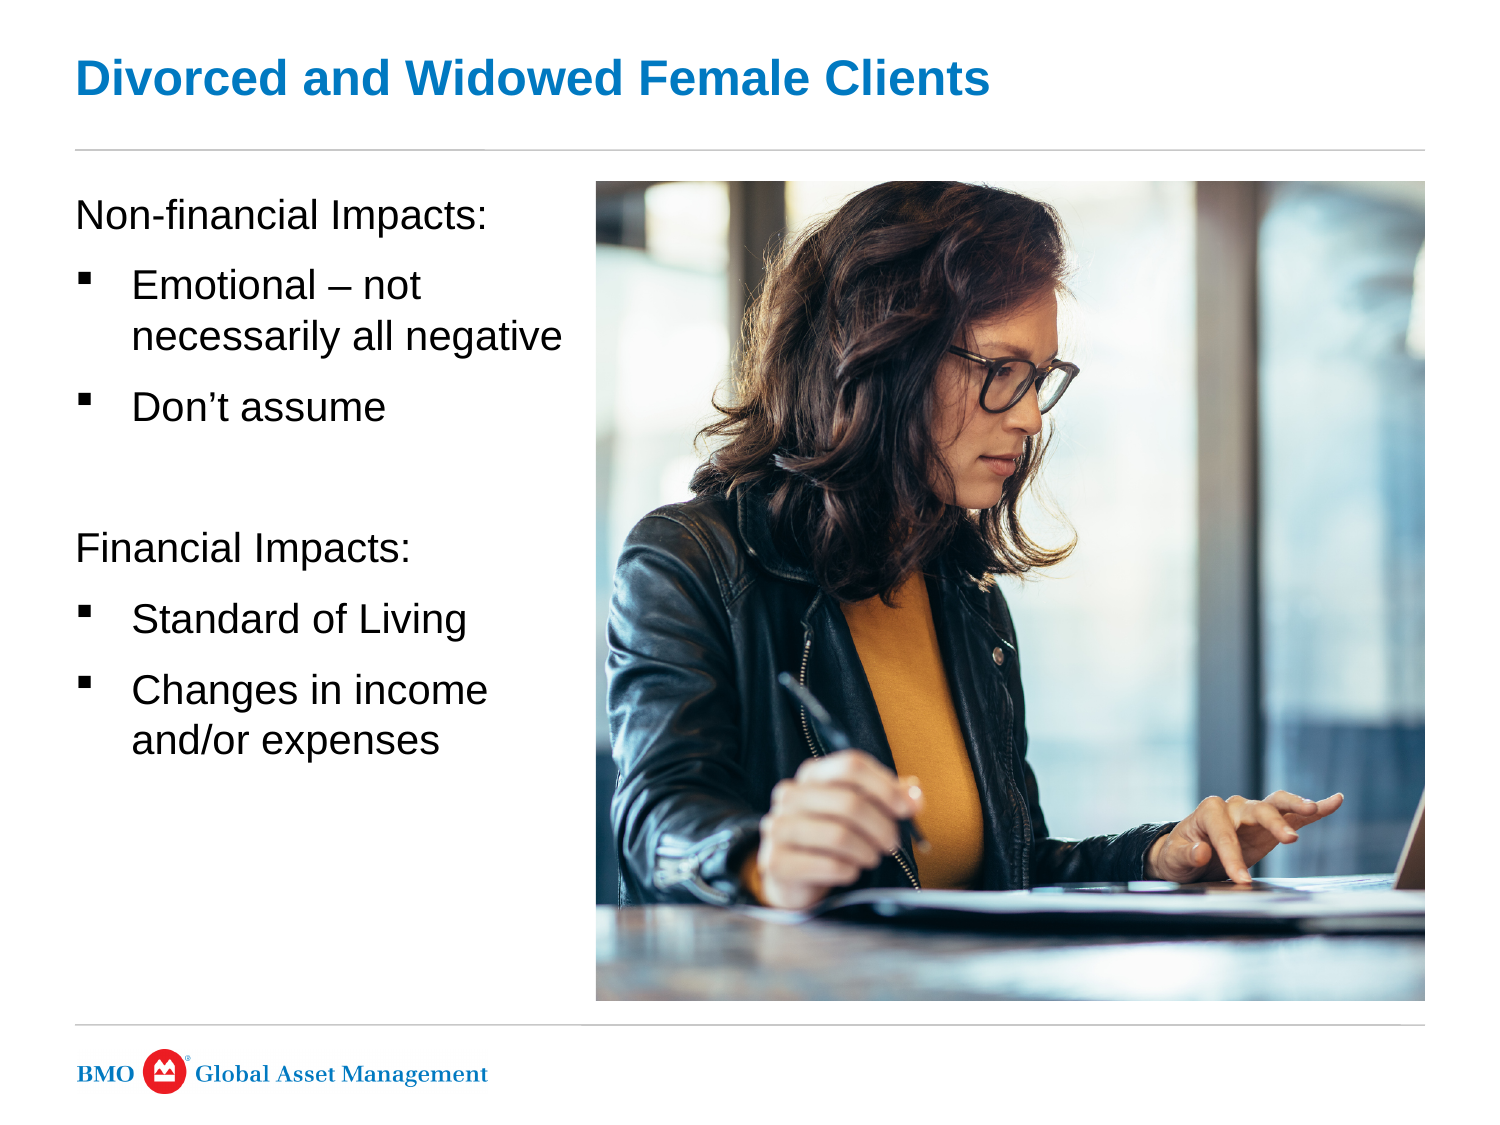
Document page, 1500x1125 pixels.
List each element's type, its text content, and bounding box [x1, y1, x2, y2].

picture [77, 1049, 488, 1094]
title Divorced and Widowed Female Clients [75, 0, 1425, 150]
list Non-financial Impacts: Emotional – not necessarily all negative Don’t assume Financial Impacts: Standard of Living Changes in income and/or expenses [75, 187, 592, 1005]
picture [595, 180, 1426, 1001]
